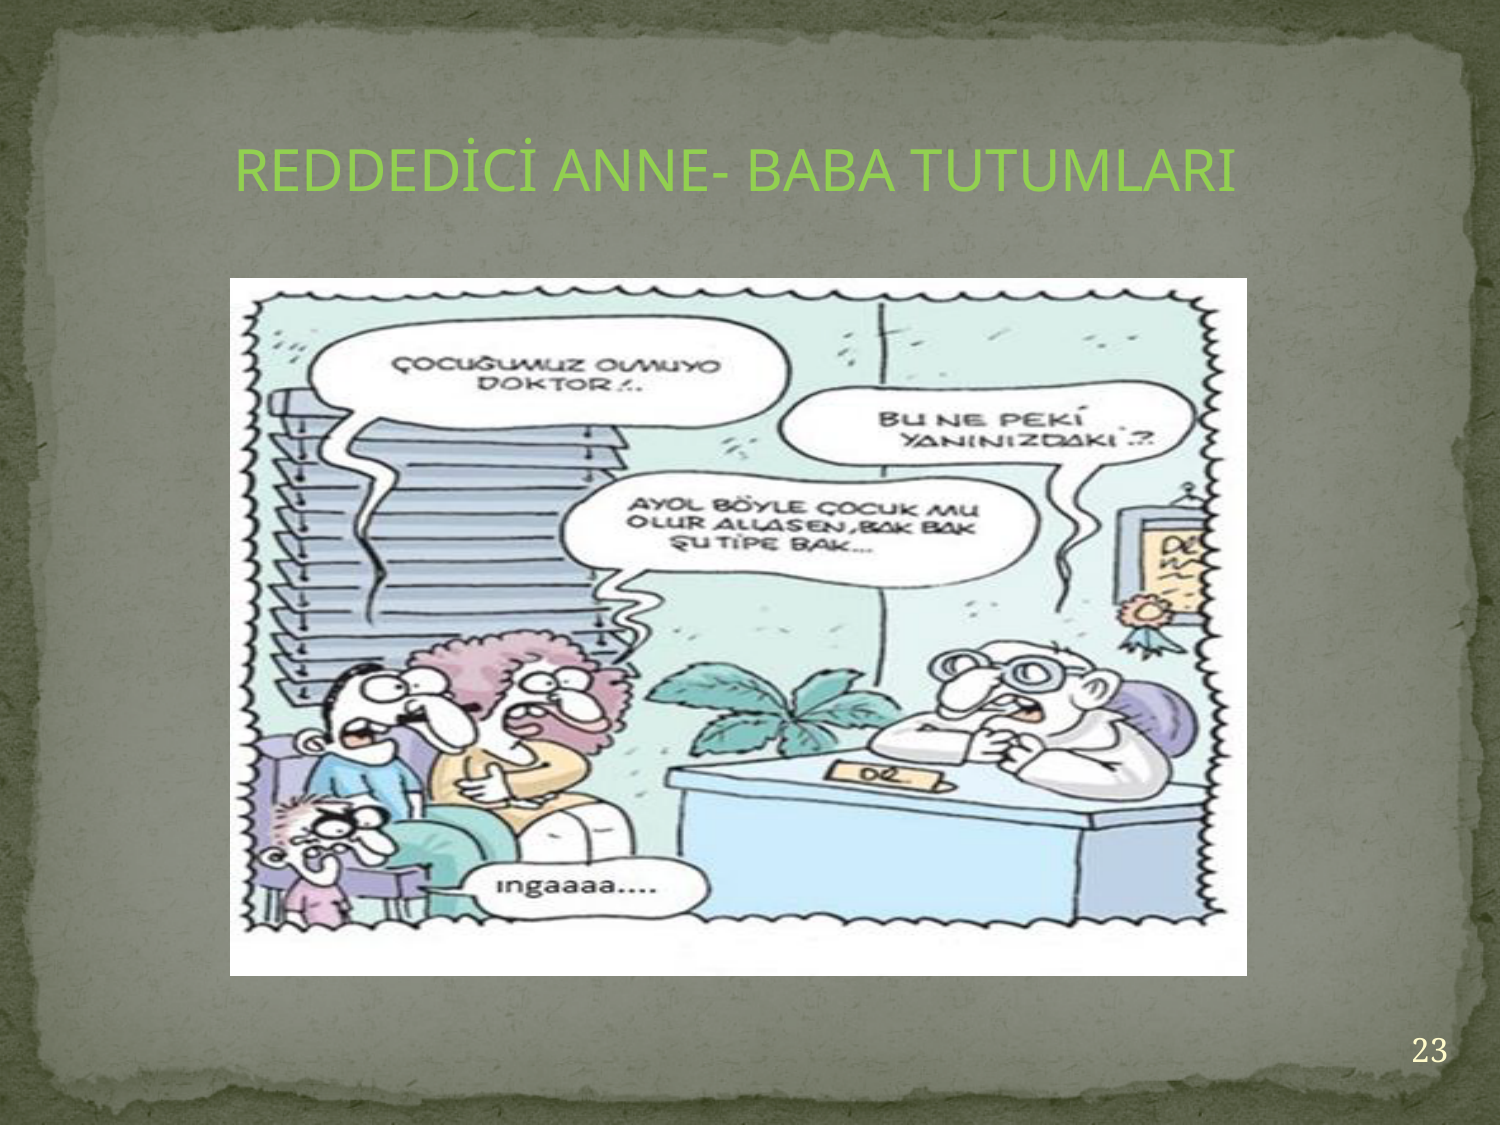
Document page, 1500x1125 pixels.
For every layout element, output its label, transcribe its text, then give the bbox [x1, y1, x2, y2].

slide_number 23 [1379, 1014, 1480, 1089]
text_box REDDEDİCİ ANNE- BABA TUTUMLARI [218, 125, 1388, 211]
picture [230, 278, 1247, 976]
